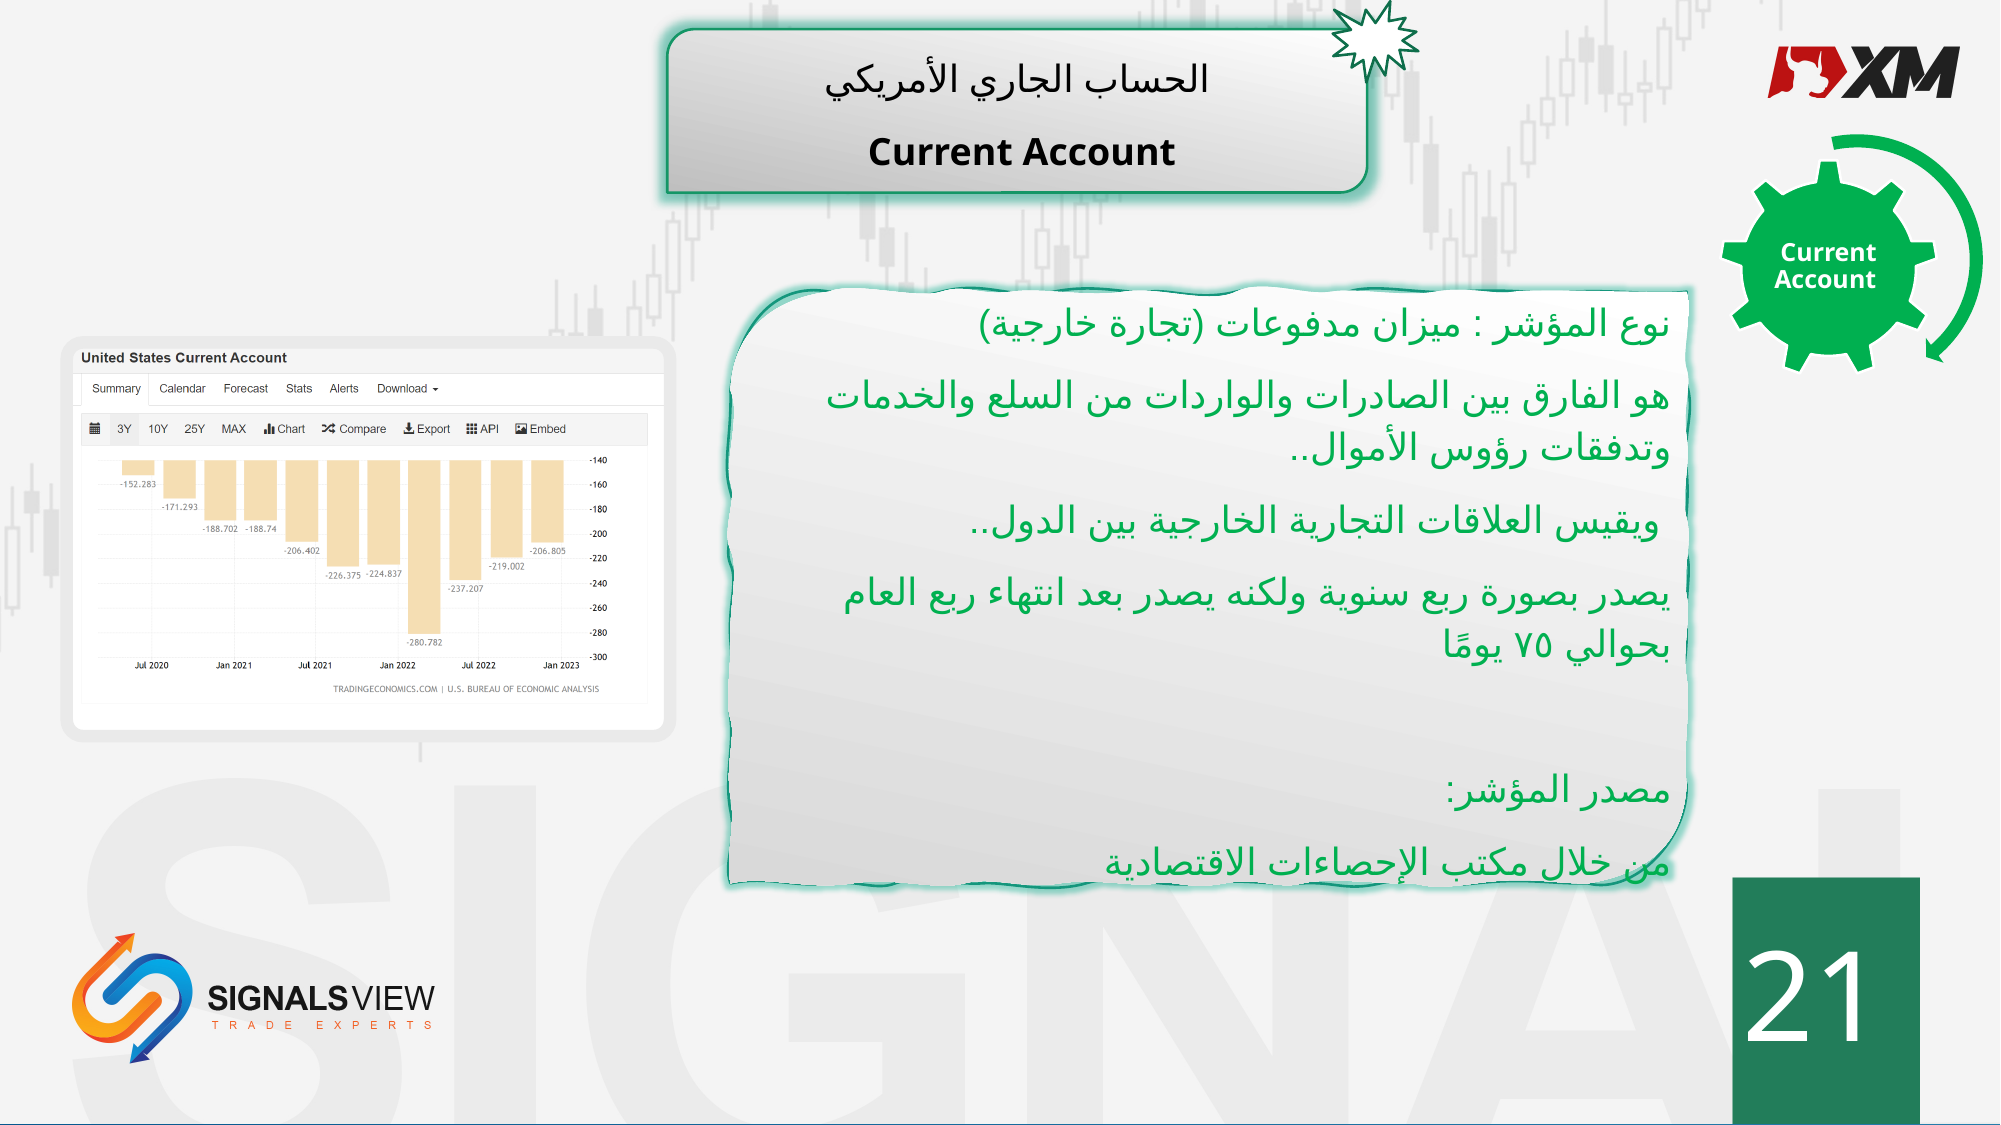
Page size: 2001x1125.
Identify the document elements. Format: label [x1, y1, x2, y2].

picture [0, 0, 2000, 1125]
text_box [1520, 59, 2000, 458]
